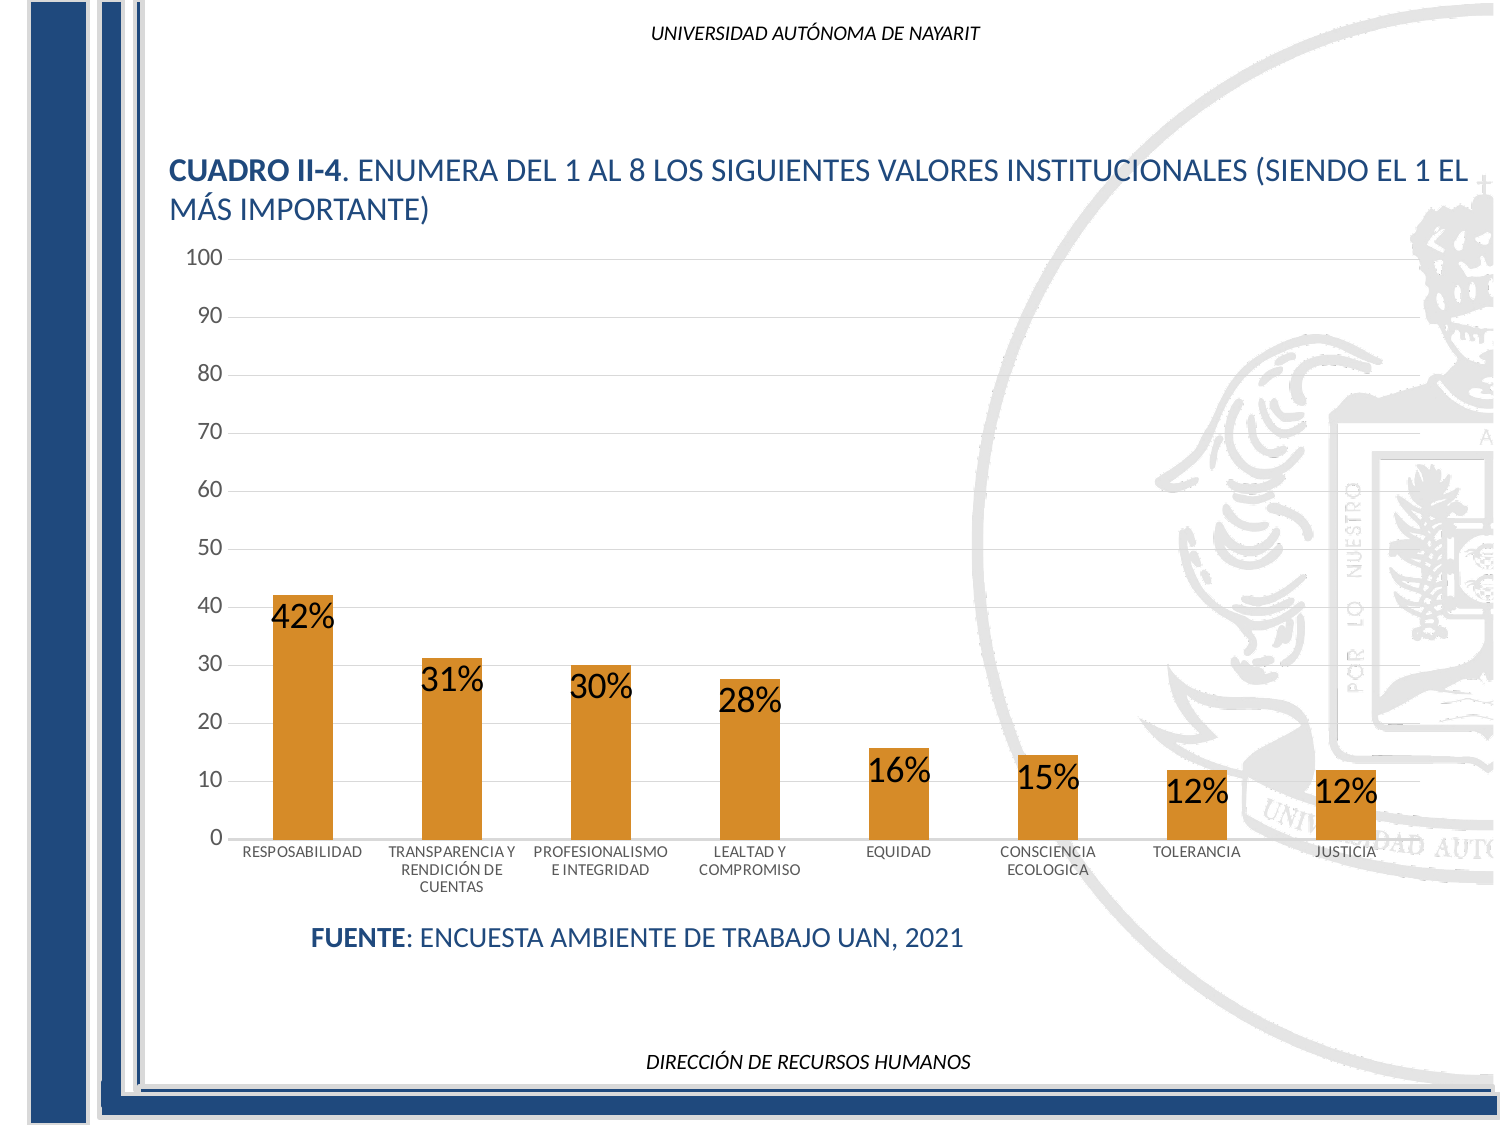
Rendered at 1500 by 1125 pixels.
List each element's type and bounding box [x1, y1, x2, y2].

chart [159, 233, 1447, 911]
text_box [28, 0, 1500, 1125]
